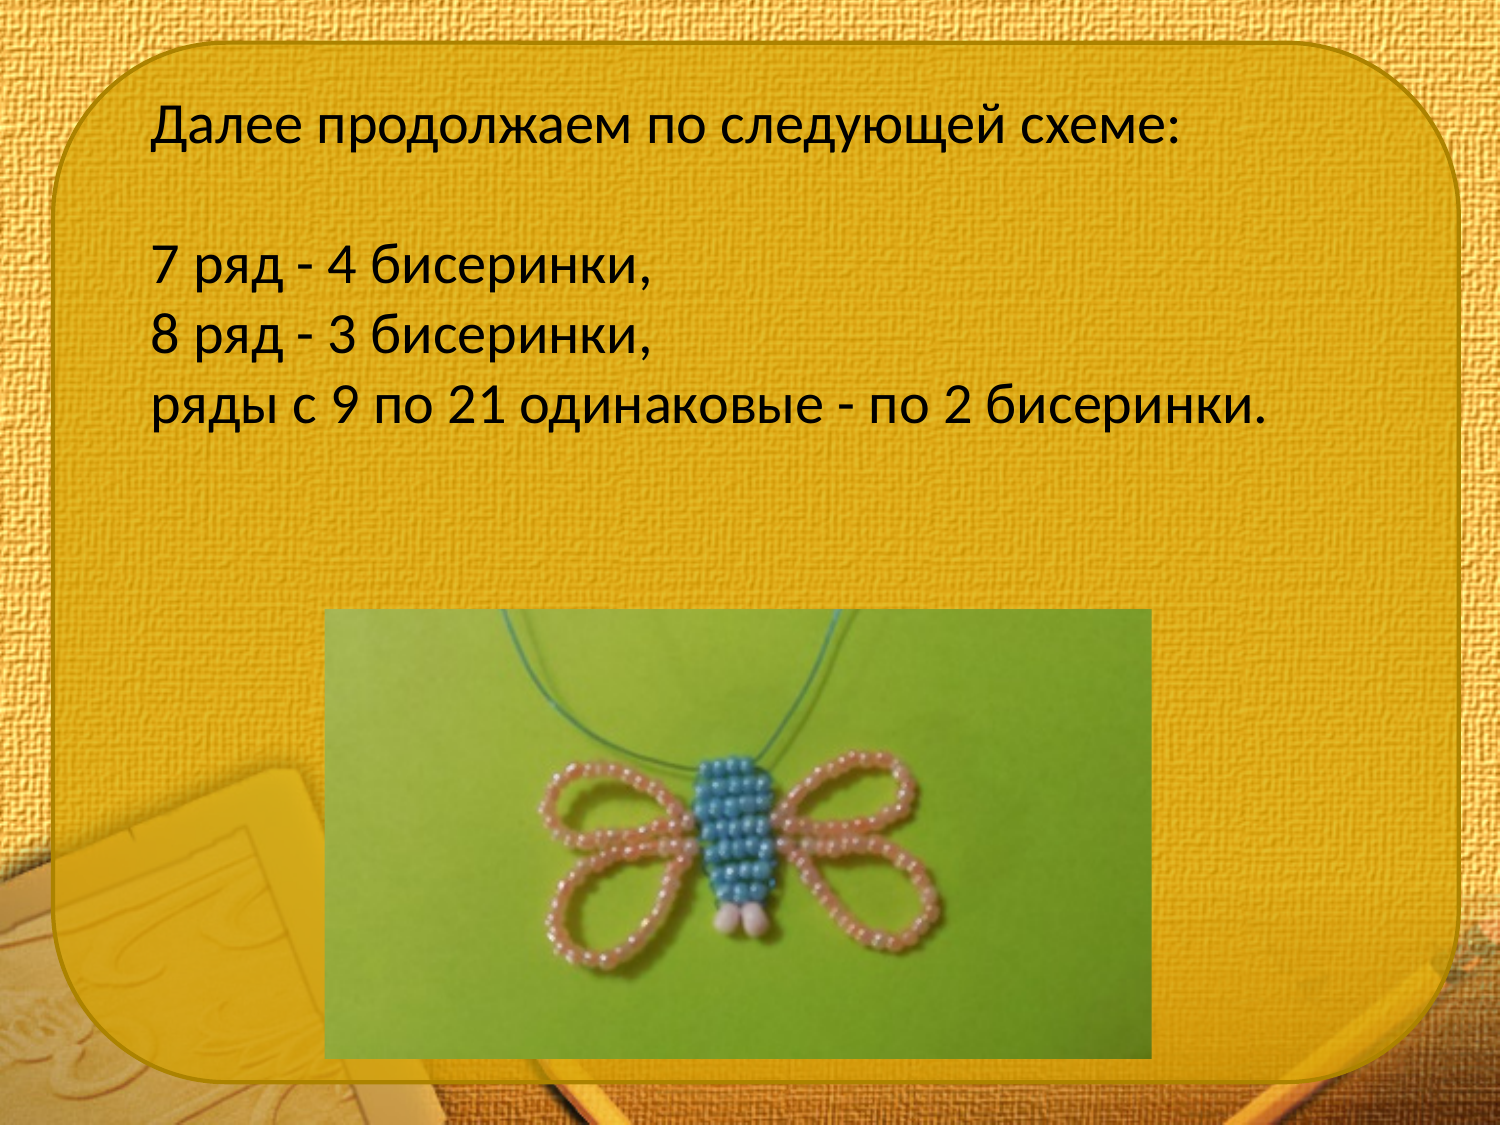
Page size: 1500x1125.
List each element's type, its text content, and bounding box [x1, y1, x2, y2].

text_box Далее продолжаем по следующей схеме: 7 ряд - 4 бисеринки, 8 ряд - 3 бисеринки, ряды с 9 по 21 одинаковые - по 2 бисеринки. [135, 78, 1400, 443]
picture [0, 0, 1500, 1125]
